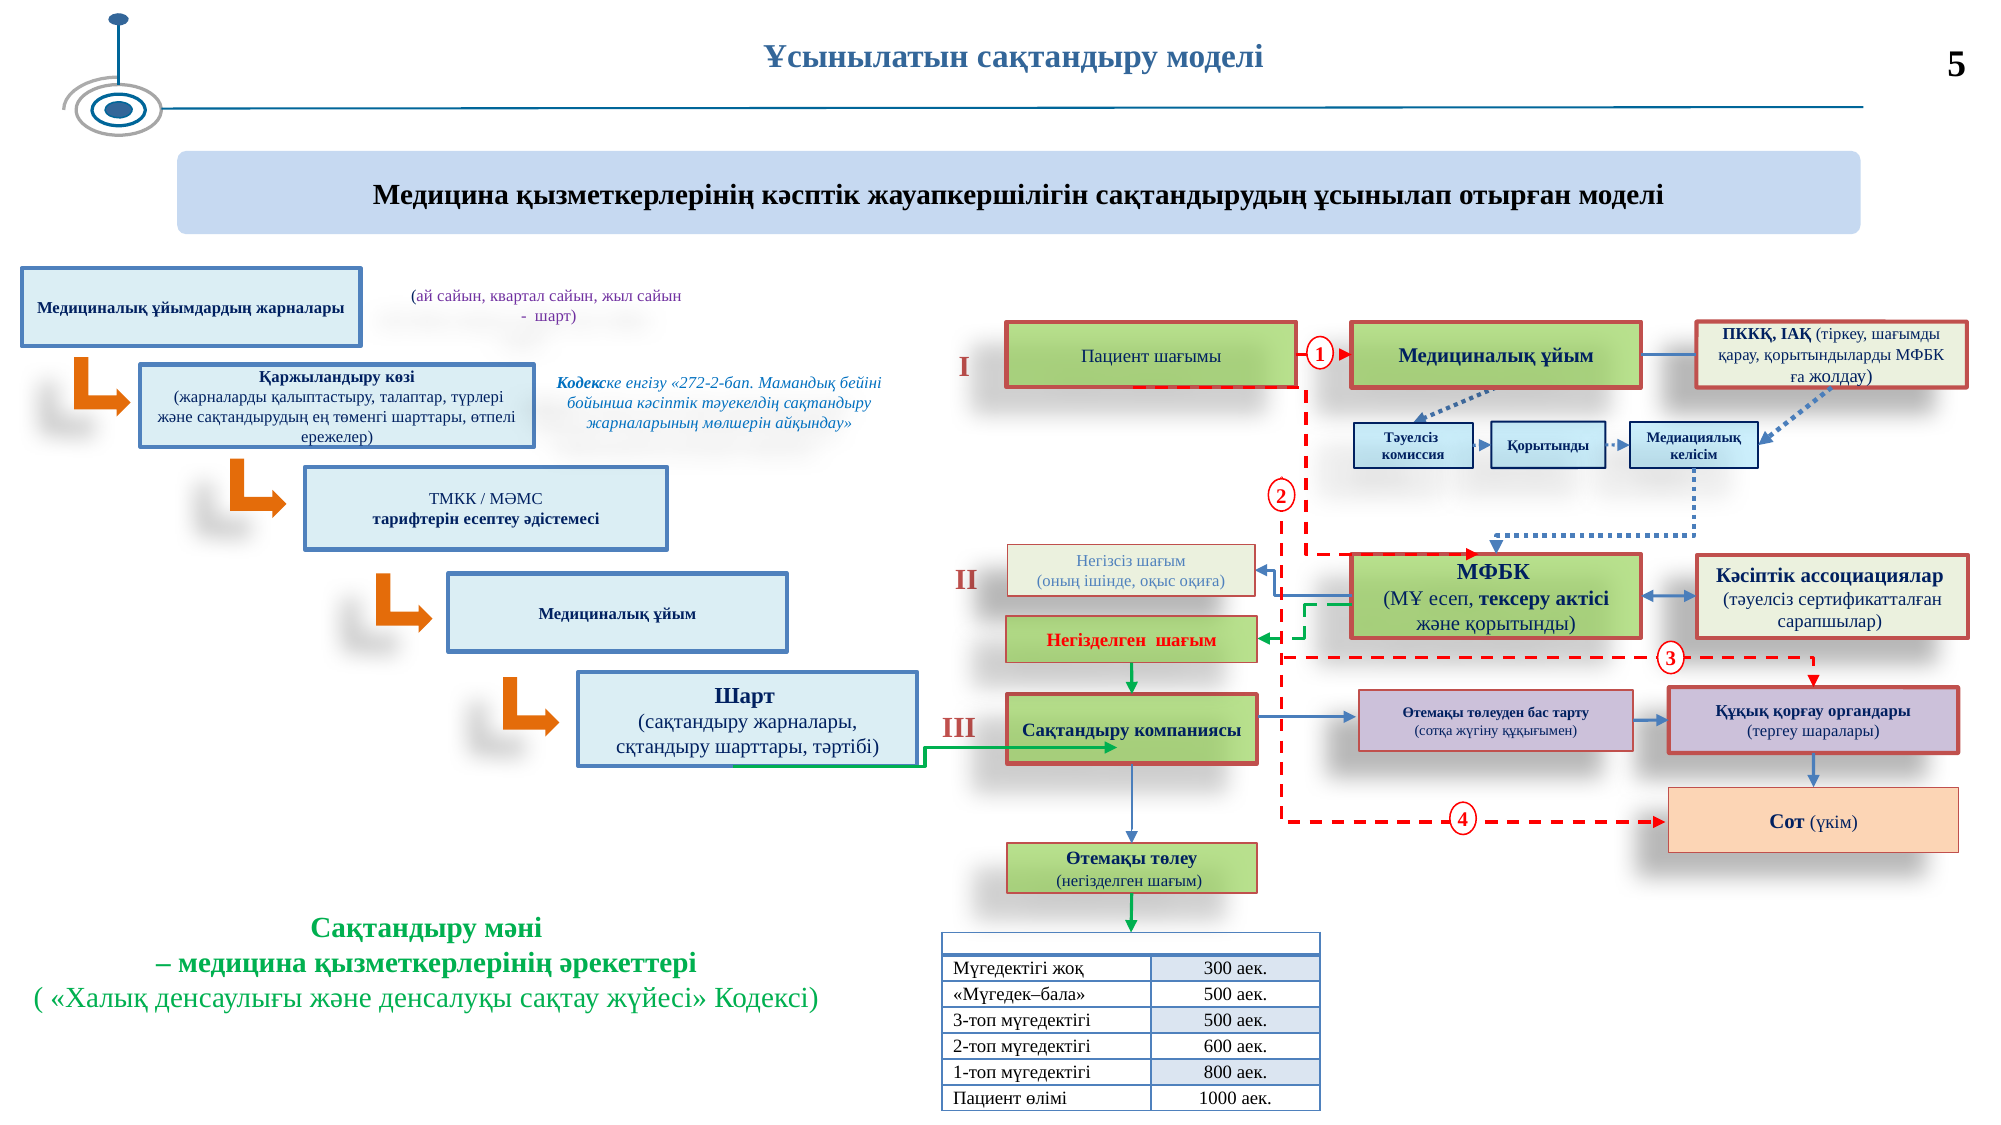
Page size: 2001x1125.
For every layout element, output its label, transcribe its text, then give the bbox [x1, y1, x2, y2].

table_cell 500 аек. [1152, 982, 1319, 1006]
text_box Медицина қызметкерлерінің кәсптік жауапкершілігін сақтандырудың ұсынылап отырған моделі [175, 148, 1863, 237]
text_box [1551, 411, 1639, 611]
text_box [915, 564, 935, 950]
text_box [21, 267, 918, 767]
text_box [923, 321, 1968, 933]
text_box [63, 12, 1864, 136]
table_cell 2-топ мүгедектігі [943, 1034, 1150, 1058]
text_box 5 [1932, 31, 1982, 92]
table_cell 3-топ мүгедектігі [943, 1008, 1150, 1032]
table_cell 1000 аек. [1152, 1086, 1319, 1110]
table_cell «Мүгедек–бала» [943, 982, 1150, 1006]
table_cell 300 аек. [1152, 957, 1319, 980]
table_cell 1-топ мүгедектігі [943, 1060, 1150, 1084]
table_cell Мүгедектігі жоқ [943, 957, 1150, 980]
table_cell 800 аек. [1152, 1060, 1319, 1084]
table_cell Пациент өлімі [943, 1086, 1150, 1110]
text_box Сақтандыру мәні – медицина қызметкерлерінің әрекеттері ( «Халық денсаулығы және денсалуқы сақтау жүйесі» Кодексі) [18, 901, 835, 1022]
table_cell 600 аек. [1152, 1034, 1319, 1058]
table_header [943, 941, 1319, 953]
table_cell 500 аек. [1152, 1008, 1319, 1032]
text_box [1758, 387, 1832, 446]
